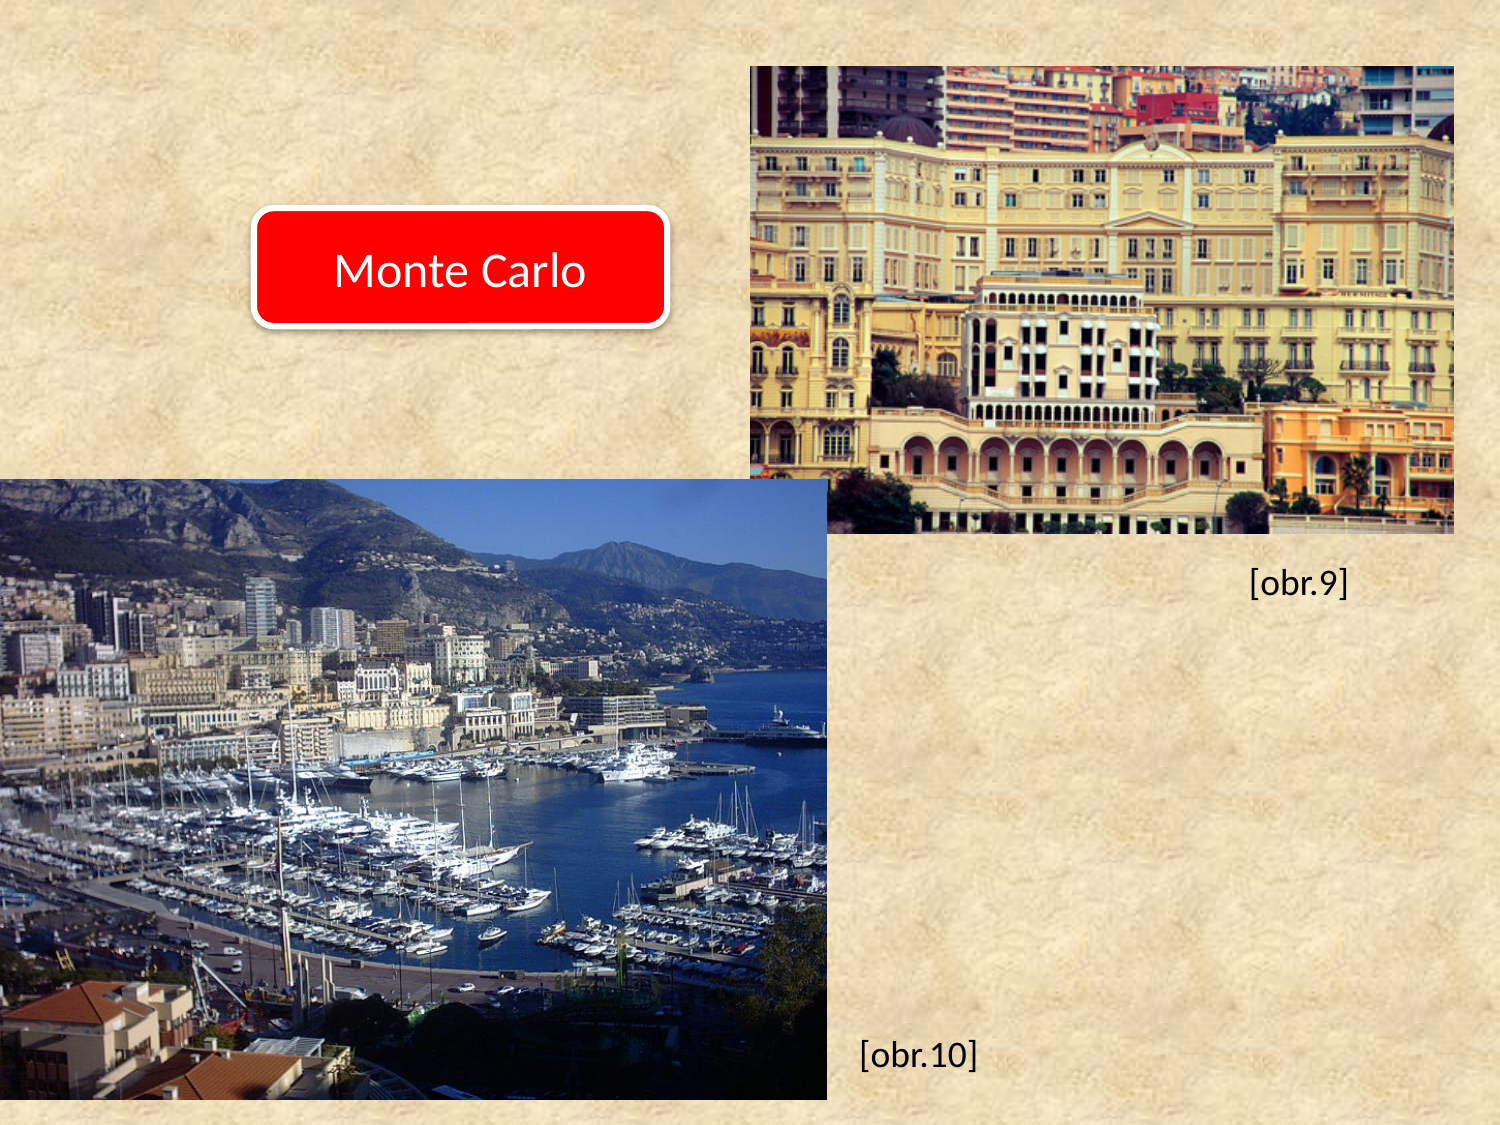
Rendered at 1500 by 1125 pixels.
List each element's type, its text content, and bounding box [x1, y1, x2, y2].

text_box [obr.10] [844, 1023, 1022, 1083]
text_box Monte Carlo [250, 204, 671, 330]
text_box [obr.9] [1234, 550, 1412, 611]
picture [0, 0, 1500, 1125]
